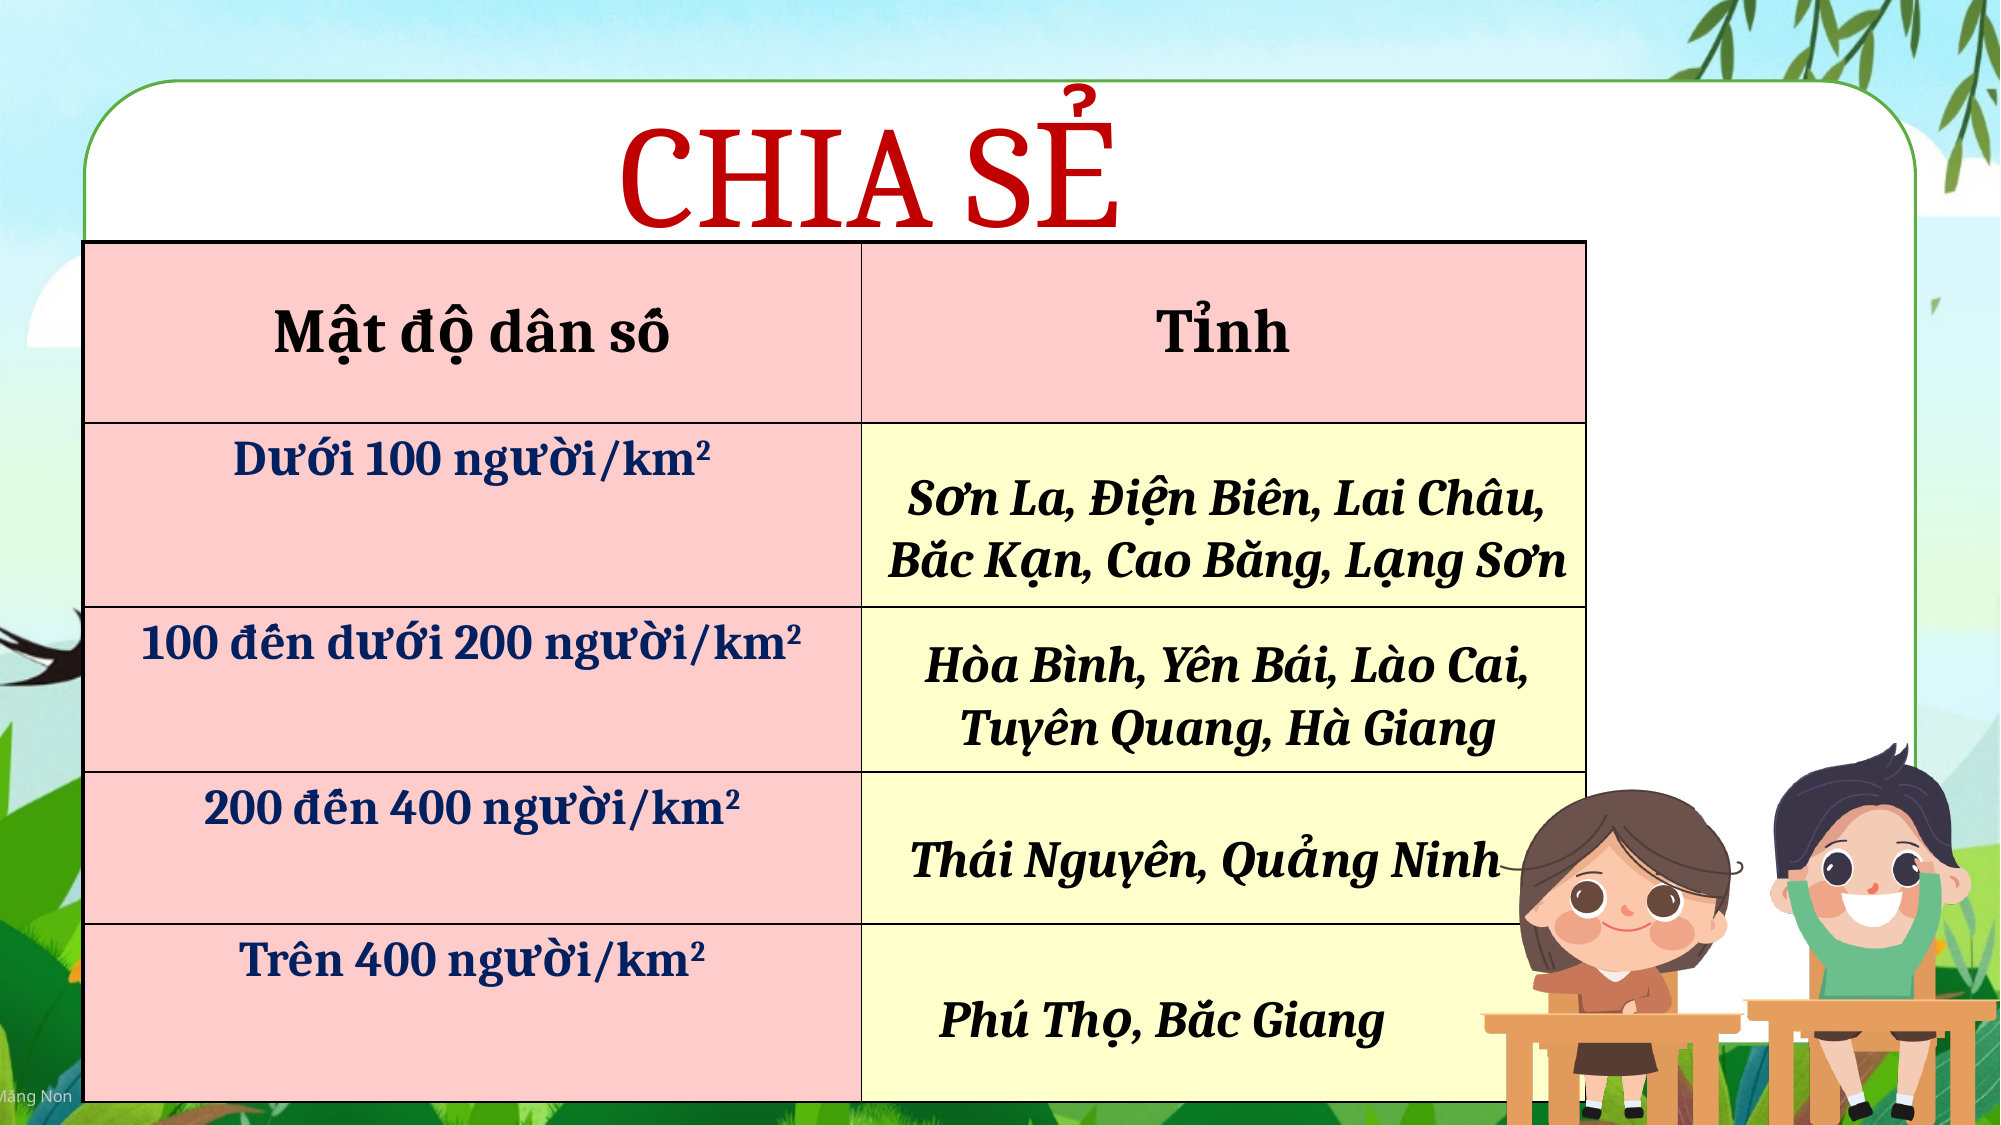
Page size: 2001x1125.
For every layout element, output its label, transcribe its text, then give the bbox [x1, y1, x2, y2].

table_cell [862, 925, 1480, 1101]
table_cell [862, 608, 1585, 771]
picture [0, 0, 2000, 1125]
text_box CHIA SẺ [170, 74, 1572, 264]
table_cell 100 đến dưới 200 người/km2 [85, 608, 861, 771]
table_cell [862, 424, 1585, 455]
table_cell [862, 773, 1480, 923]
text_box Hòa Bình, Yên Bái, Lào Cai, Tuyên Quang, Hà Giang [871, 623, 1586, 826]
text_box Thái Nguyên, Quảng Ninh [894, 818, 1480, 896]
table_cell Trên 400 người/km2 [85, 925, 861, 1101]
table_cell 200 đến 400 người/km2 [85, 773, 861, 923]
table_header Tỉnh [862, 244, 1585, 422]
table_cell Dưới 100 người/km2 [85, 424, 861, 606]
text_box Sơn La, Điện Biên, Lai Châu, Bắc Kạn, Cao Bằng, Lạng Sơn [849, 455, 1607, 596]
table_cell [862, 596, 1585, 606]
table_header Mật độ dân số [85, 244, 861, 422]
text_box Phú Thọ, Bắc Giang [924, 978, 1452, 1056]
